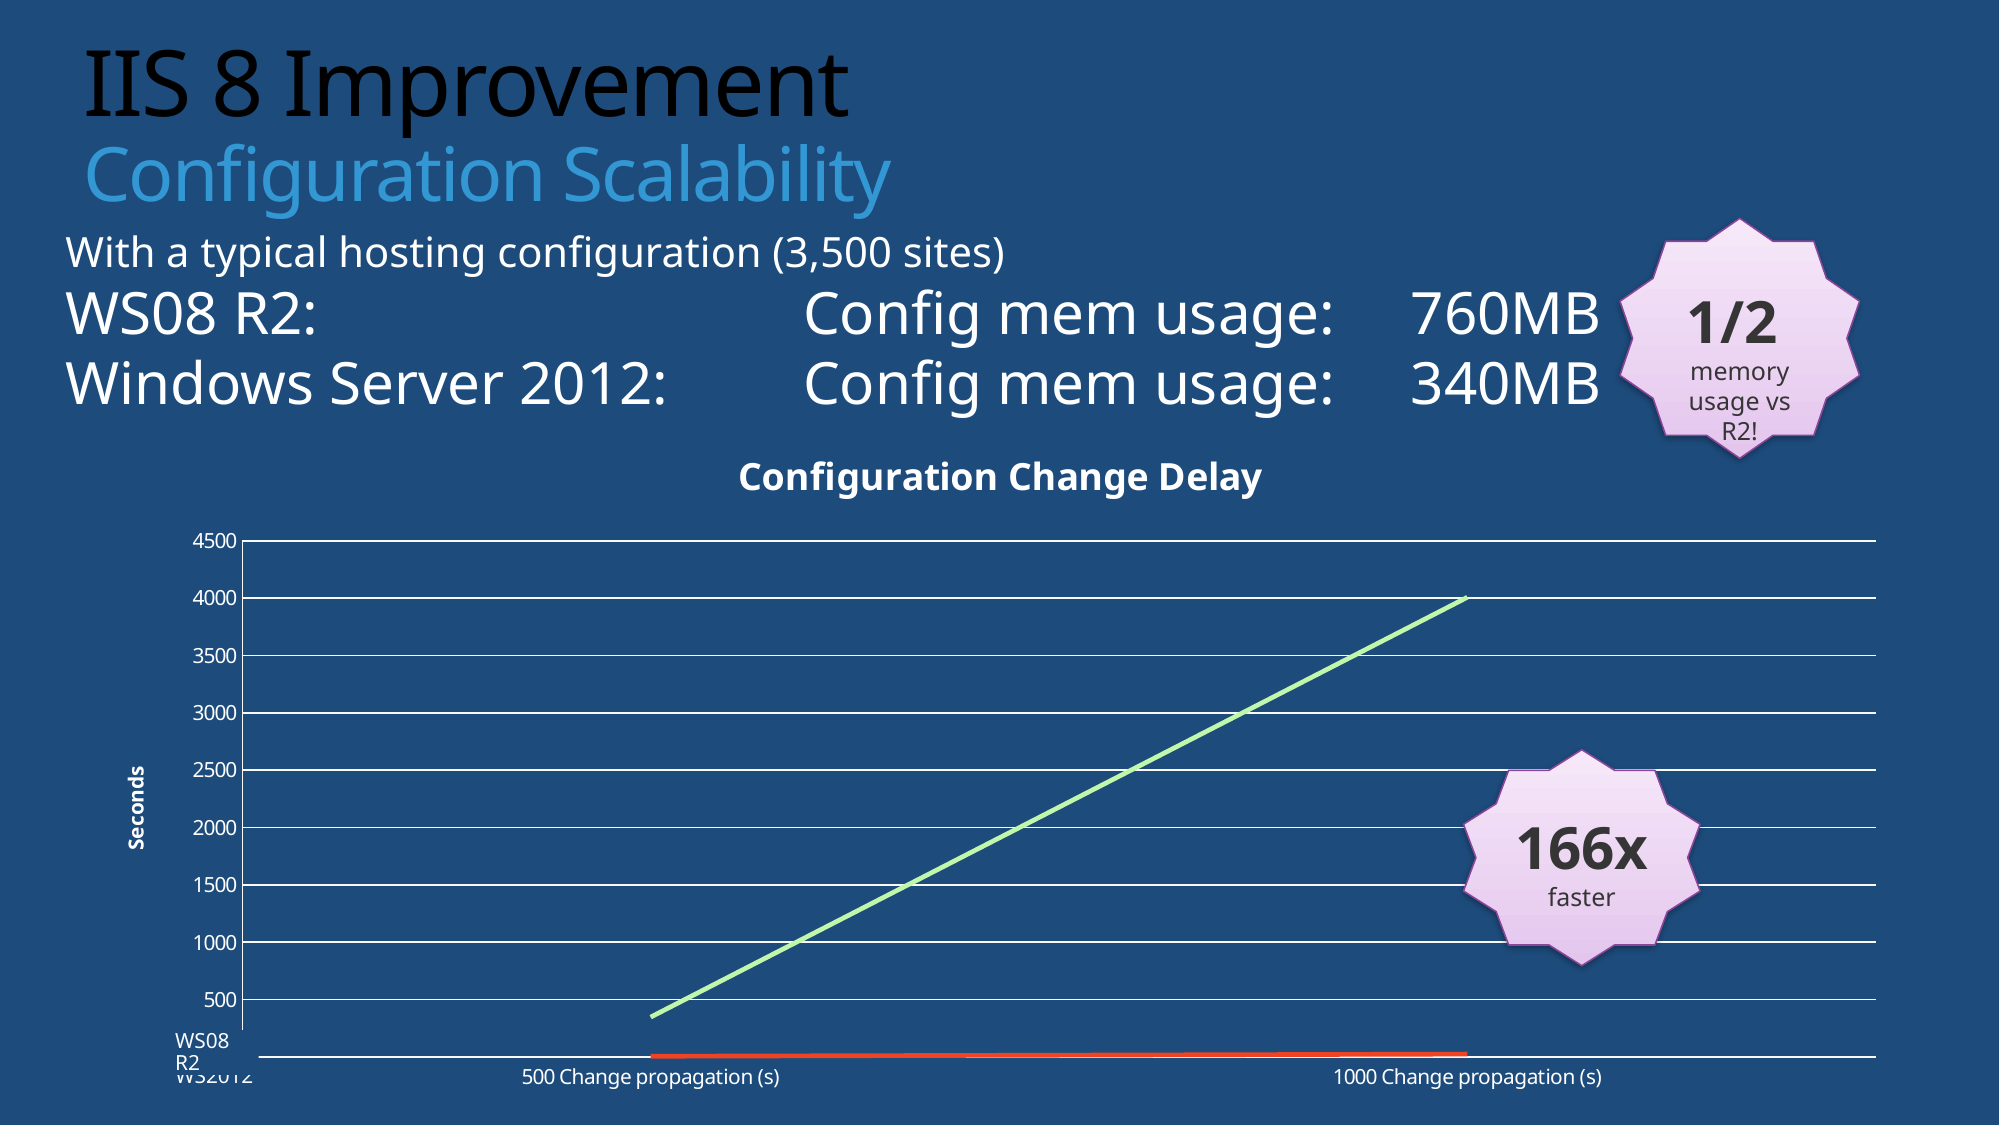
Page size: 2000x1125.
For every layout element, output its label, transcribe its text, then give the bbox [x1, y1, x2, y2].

text_box With a typical hosting configuration (3,500 sites) WS08 R2: Windows Server 2012: [50, 218, 1020, 424]
text_box Config mem usage: 760MB Config mem usage: 340MB [788, 268, 1616, 413]
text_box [174, 1029, 260, 1090]
chart [88, 416, 1913, 1105]
title IIS 8 Improvement Configuration Scalability [83, 37, 1917, 220]
text_box 1/2 memory usage vs R2! [1619, 217, 1861, 413]
